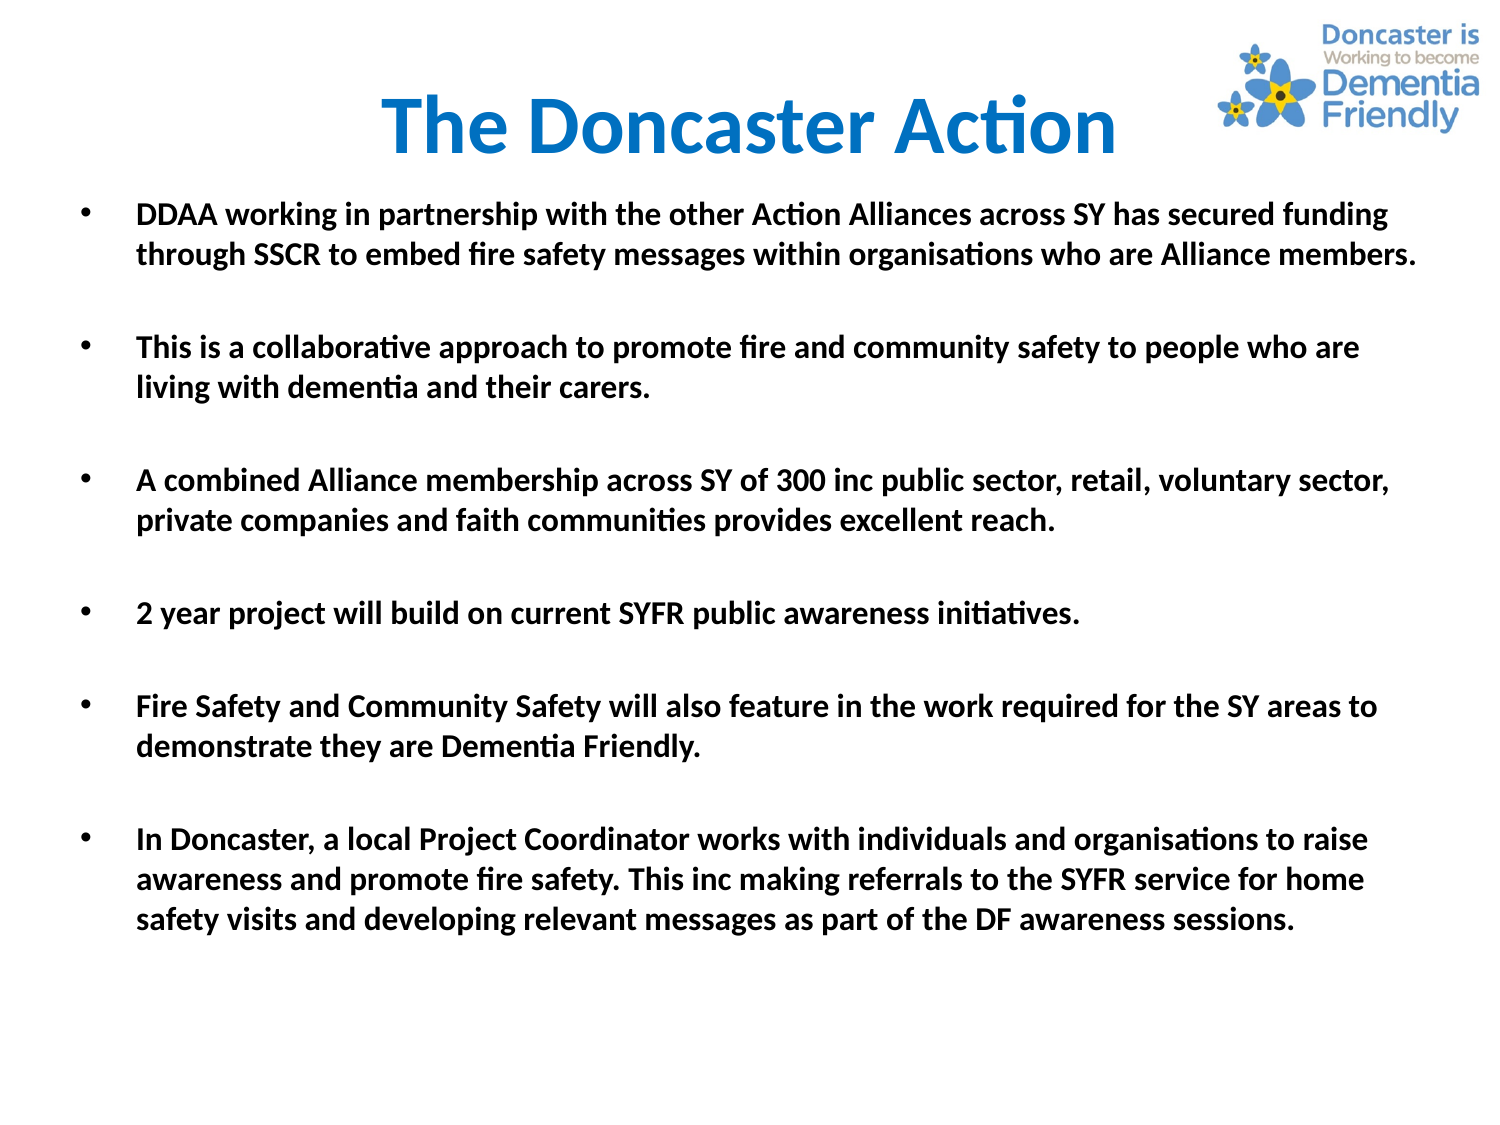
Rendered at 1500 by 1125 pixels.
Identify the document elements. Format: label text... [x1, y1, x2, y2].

picture [1210, 18, 1488, 139]
title The Doncaster Action [75, 45, 1425, 184]
list DDAA working in partnership with the other Action Alliances across SY has secured funding through SSCR to embed fire safety messages within organisations who are Alliance members. This is a collaborative approach to promote fire and community safety to people who are living with dementia and their carers. A combined Alliance membership across SY of 300 inc public sector, retail, voluntary sector, private companies and faith communities provides excellent reach. 2 year project will build on current SYFR public awareness initiatives. Fire Safety and Community Safety will also feature in the work required for the SY areas to demonstrate they are Dementia Friendly. In Doncaster, a local Project Coordinator works with individuals and organisations to raise awareness and promote fire safety. This inc making referrals to the SYFR service for home safety visits and developing relevant messages as part of the DF awareness sessions. [64, 184, 1437, 1014]
